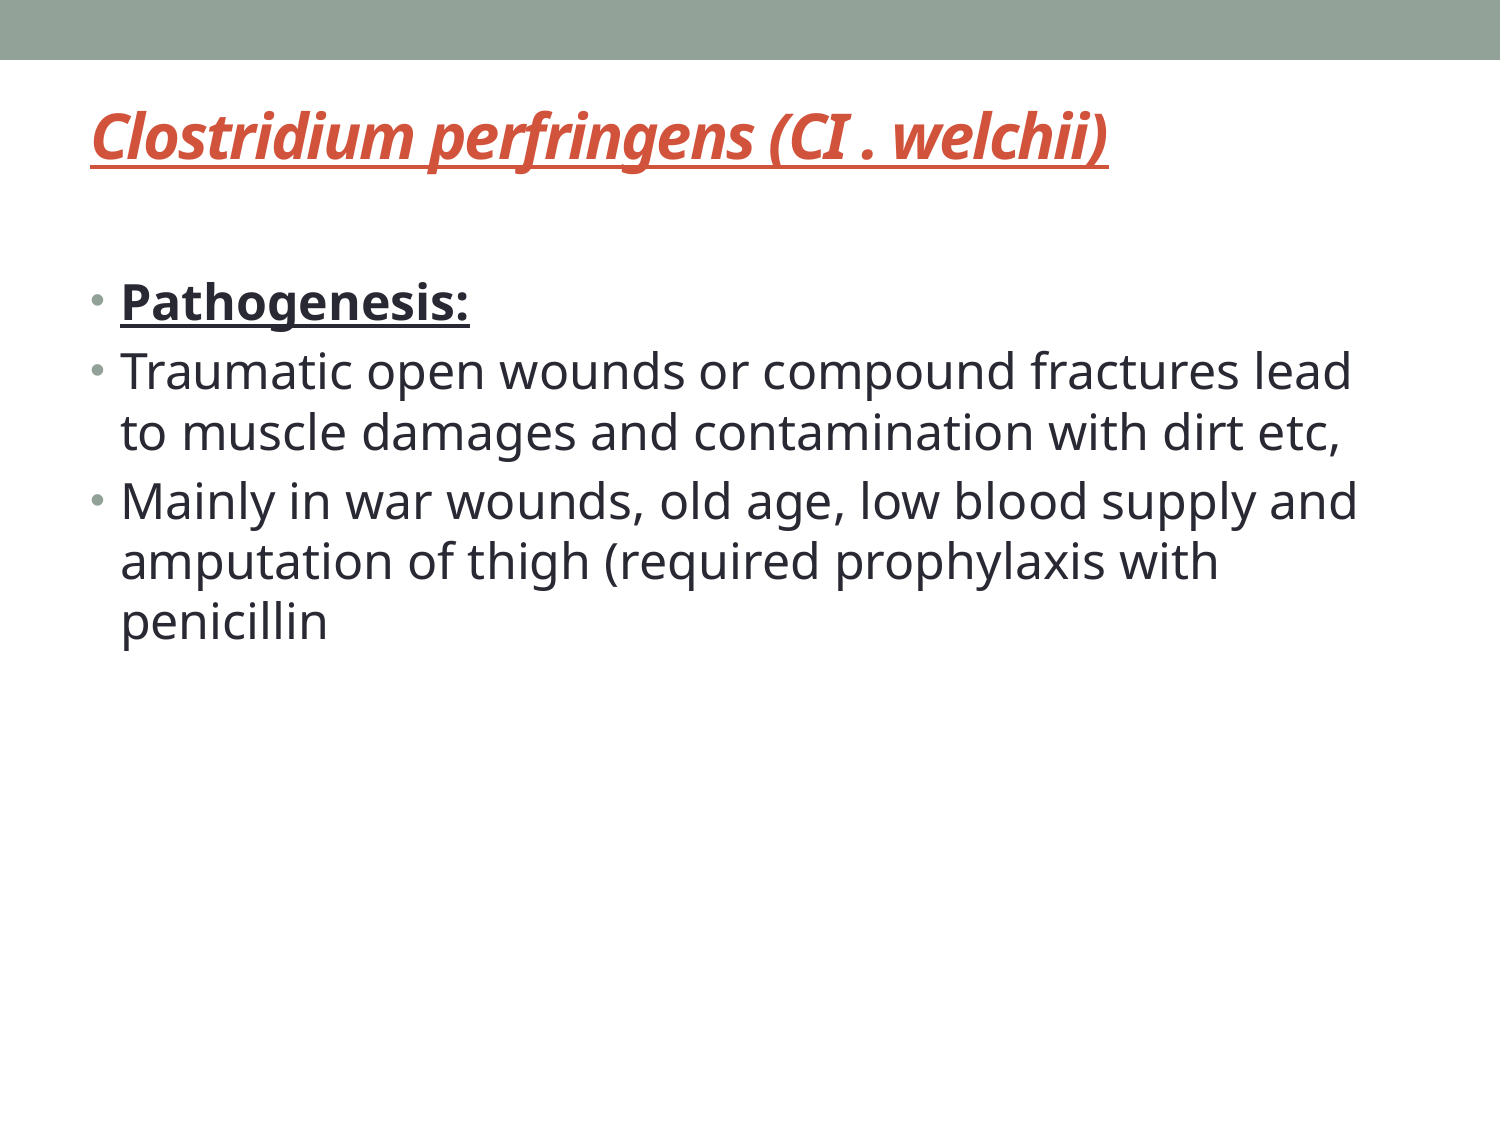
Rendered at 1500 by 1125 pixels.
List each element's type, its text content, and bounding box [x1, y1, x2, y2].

title Clostridium perfringens (CI . welchii) [75, 87, 1425, 250]
list Pathogenesis: Traumatic open wounds or compound fractures lead to muscle damages and contamination with dirt etc, Mainly in war wounds, old age, low blood supply and amputation of thigh (required prophylaxis with penicillin [75, 262, 1425, 1063]
